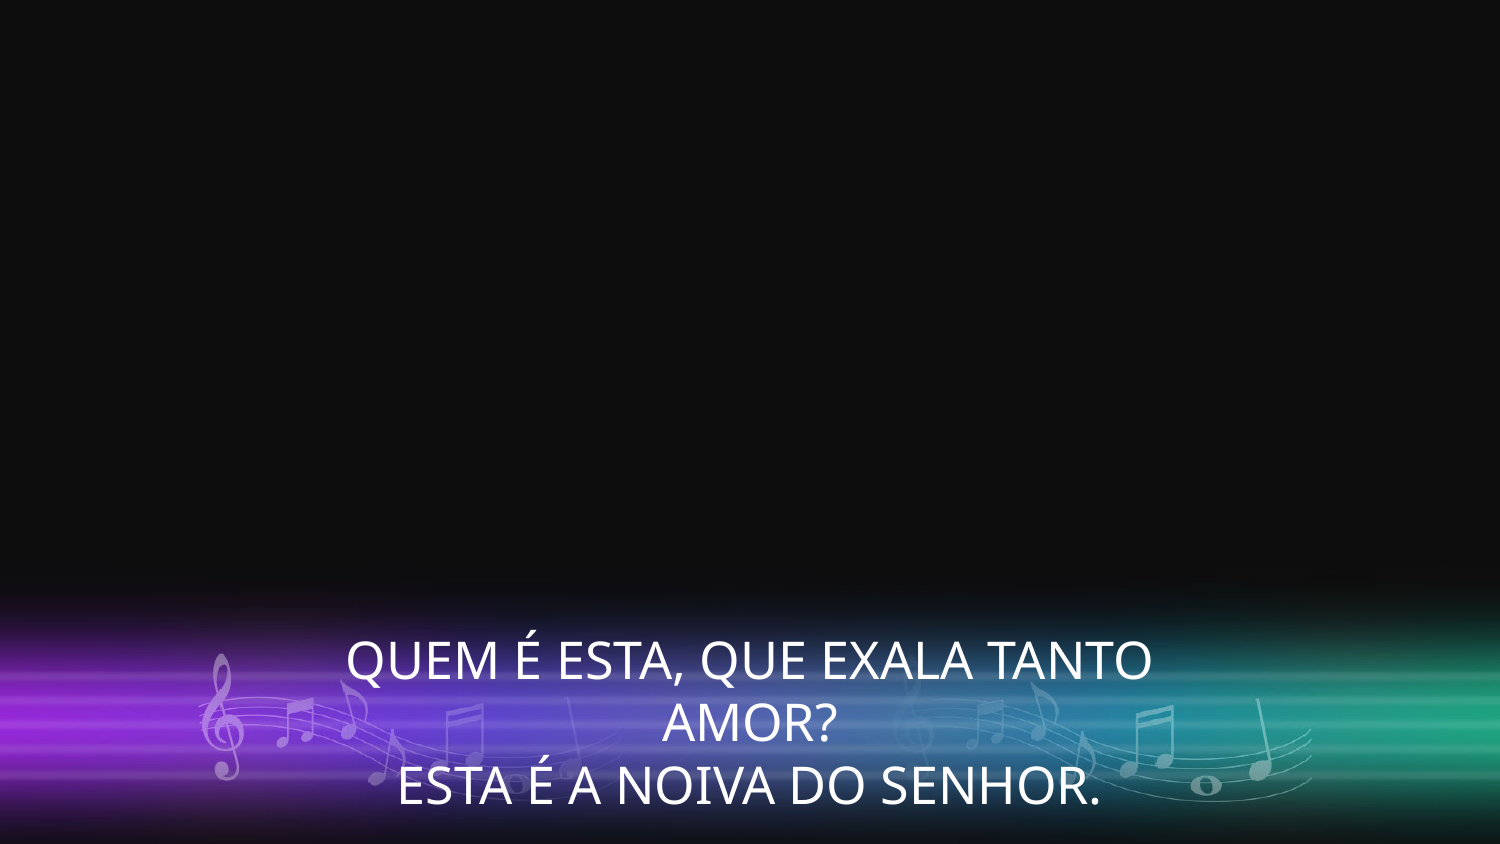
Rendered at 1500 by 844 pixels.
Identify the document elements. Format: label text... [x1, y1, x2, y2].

text_box QUEM É ESTA, QUE EXALA TANTO AMOR? ESTA É A NOIVA DO SENHOR. [265, 619, 1235, 822]
picture [0, 0, 1500, 844]
